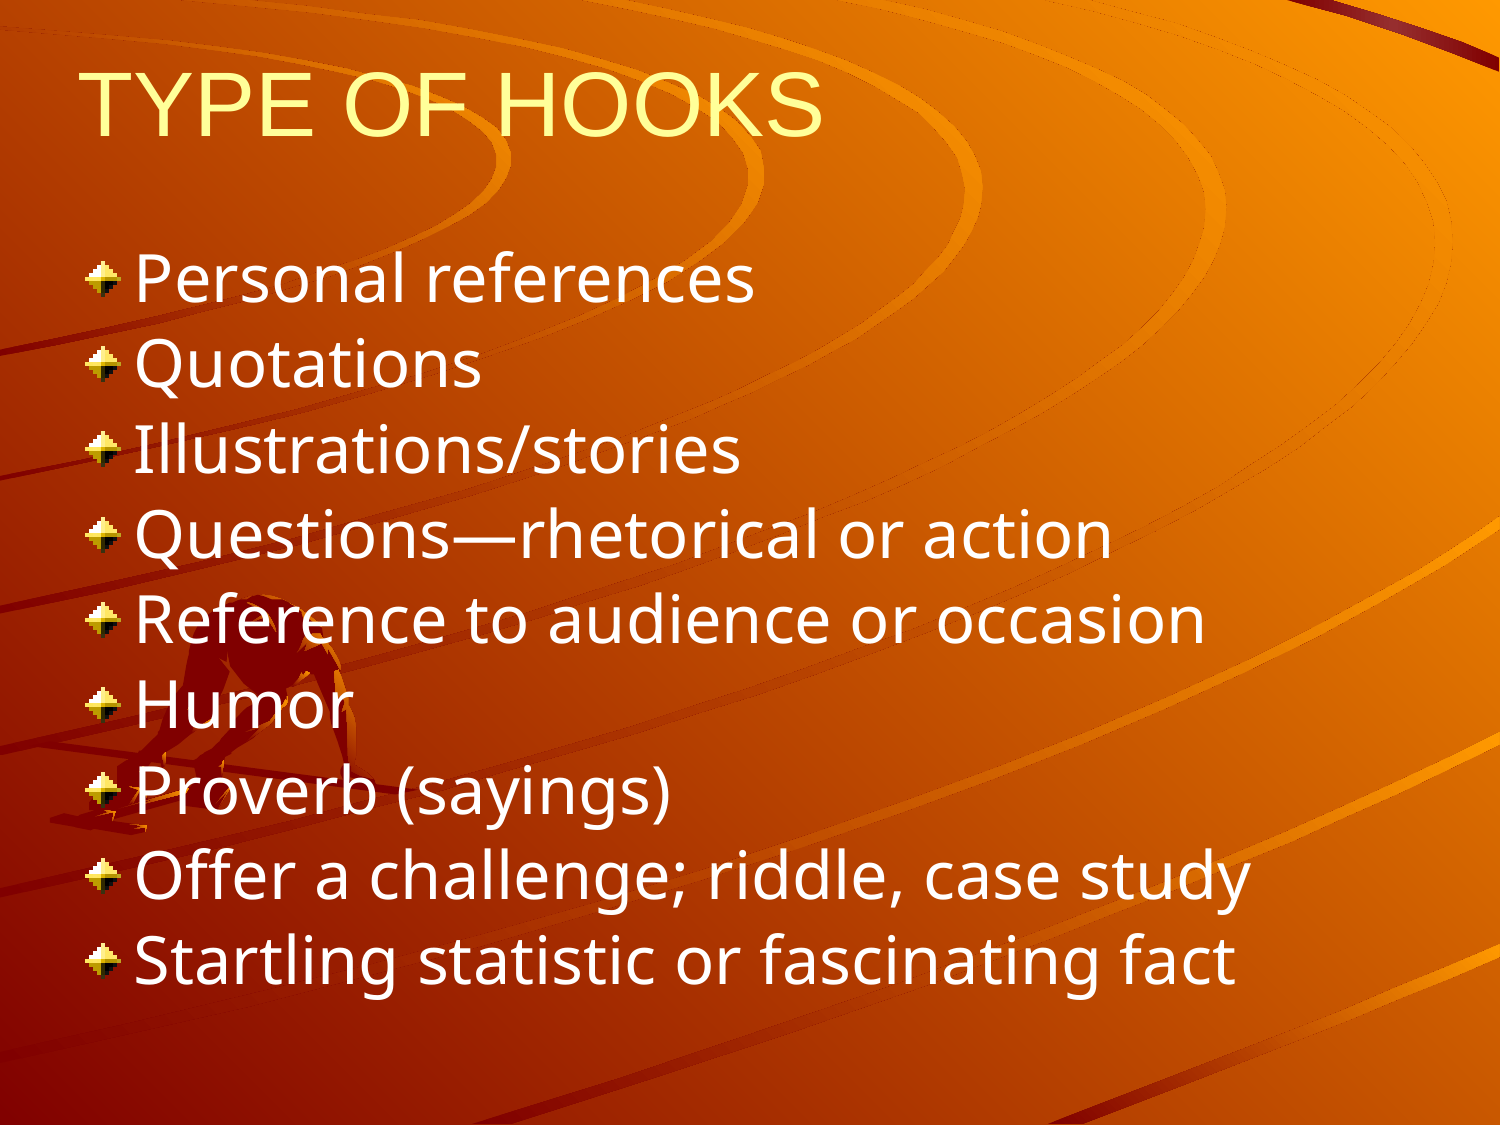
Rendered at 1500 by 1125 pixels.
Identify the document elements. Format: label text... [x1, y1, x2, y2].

picture [77, 253, 125, 301]
picture [77, 424, 125, 471]
title TYPE OF HOOKS [62, 37, 1413, 187]
picture [77, 338, 125, 386]
picture [77, 765, 125, 812]
list Personal references Quotations Illustrations/stories Questions—rhetorical or action Reference to audience or occasion Humor Proverb (sayings) Offer a challenge; riddle, case study Startling statistic or fascinating fact [62, 237, 1413, 981]
picture [77, 594, 125, 642]
picture [77, 509, 125, 557]
picture [77, 935, 125, 983]
picture [77, 679, 125, 727]
picture [77, 850, 125, 898]
